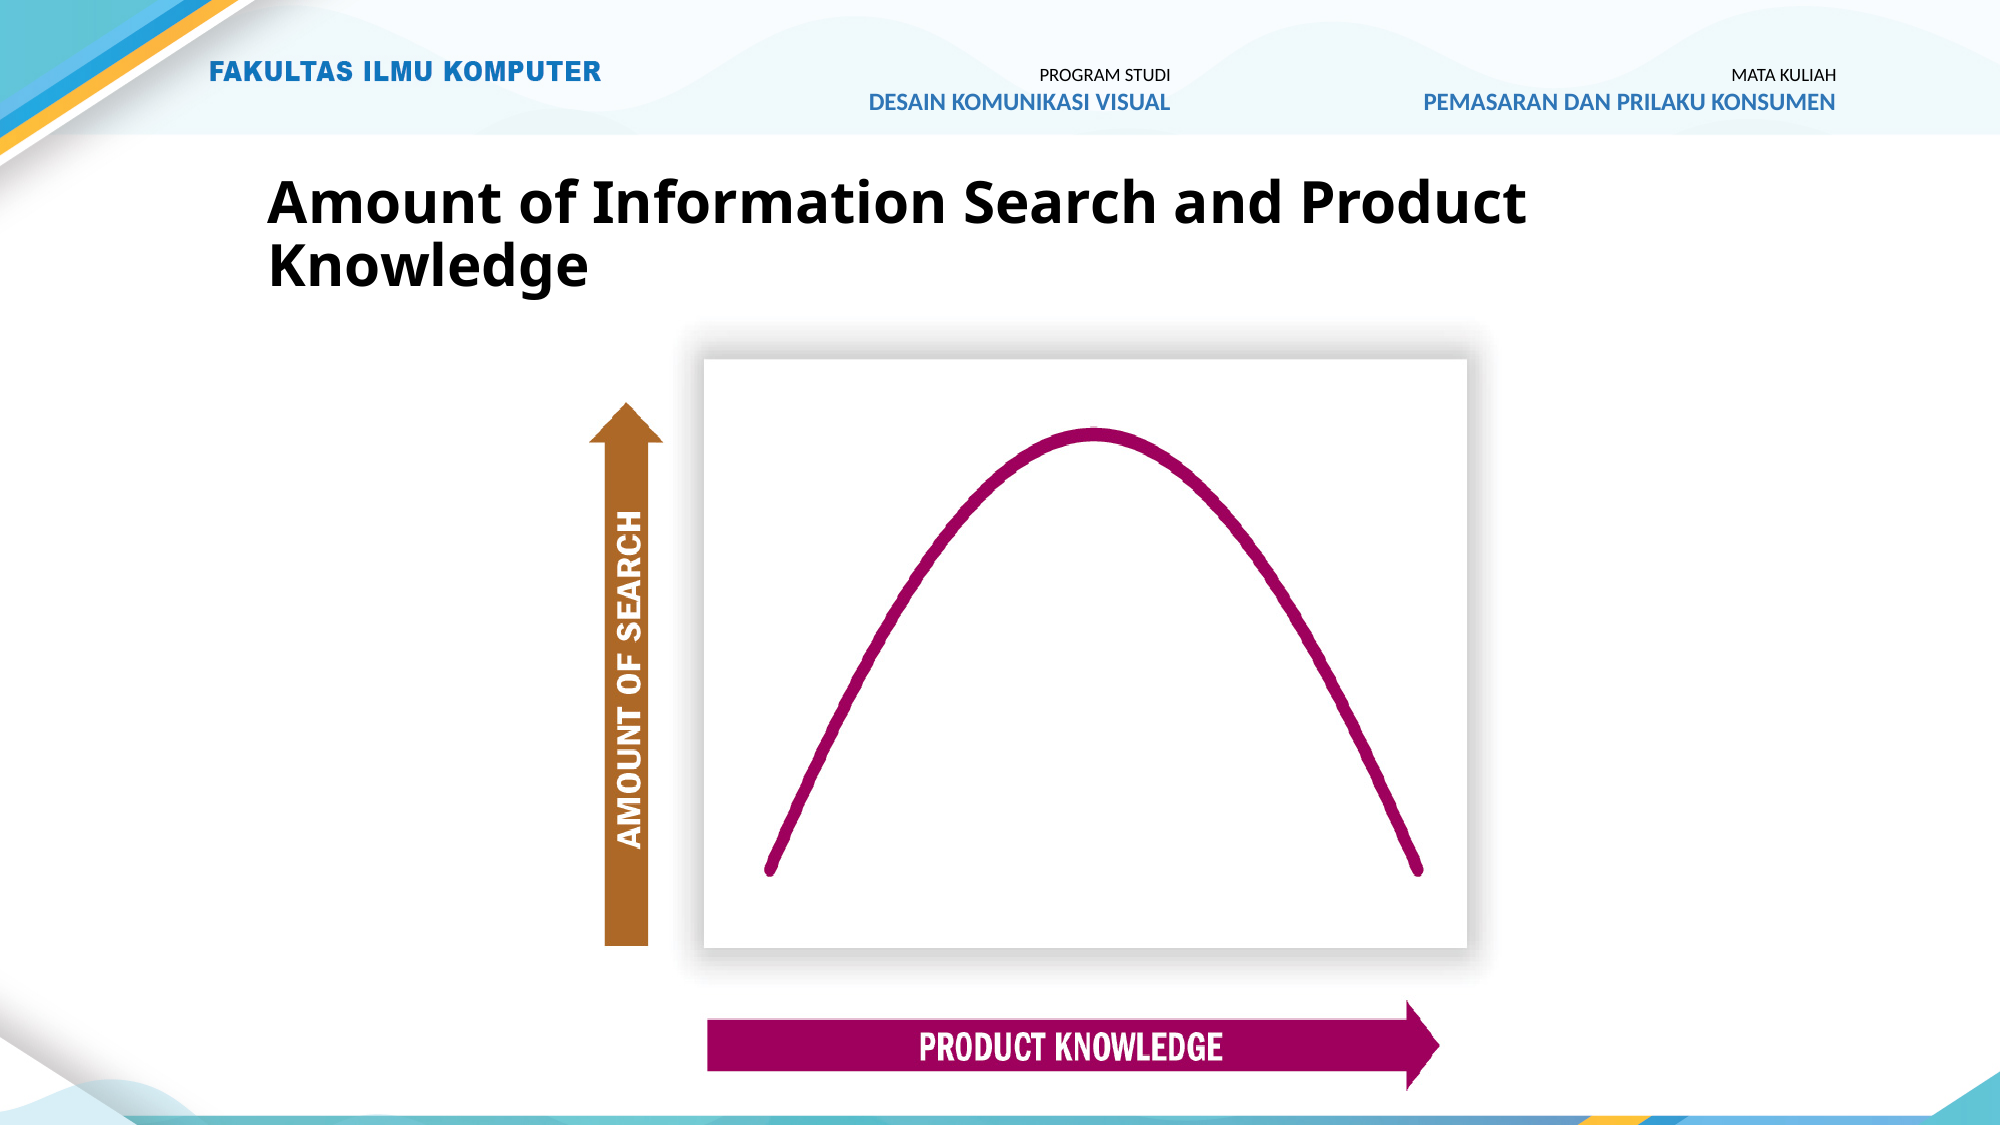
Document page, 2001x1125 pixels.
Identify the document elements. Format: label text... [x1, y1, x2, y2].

picture [0, 0, 2000, 1125]
text_box MATA KULIAH PEMASARAN DAN PRILAKU KONSUMEN [1356, 55, 1852, 140]
title Amount of Information Search and Product Knowledge [252, 170, 1852, 303]
text_box PROGRAM STUDI DESAIN KOMUNIKASI VISUAL [809, 55, 1186, 140]
